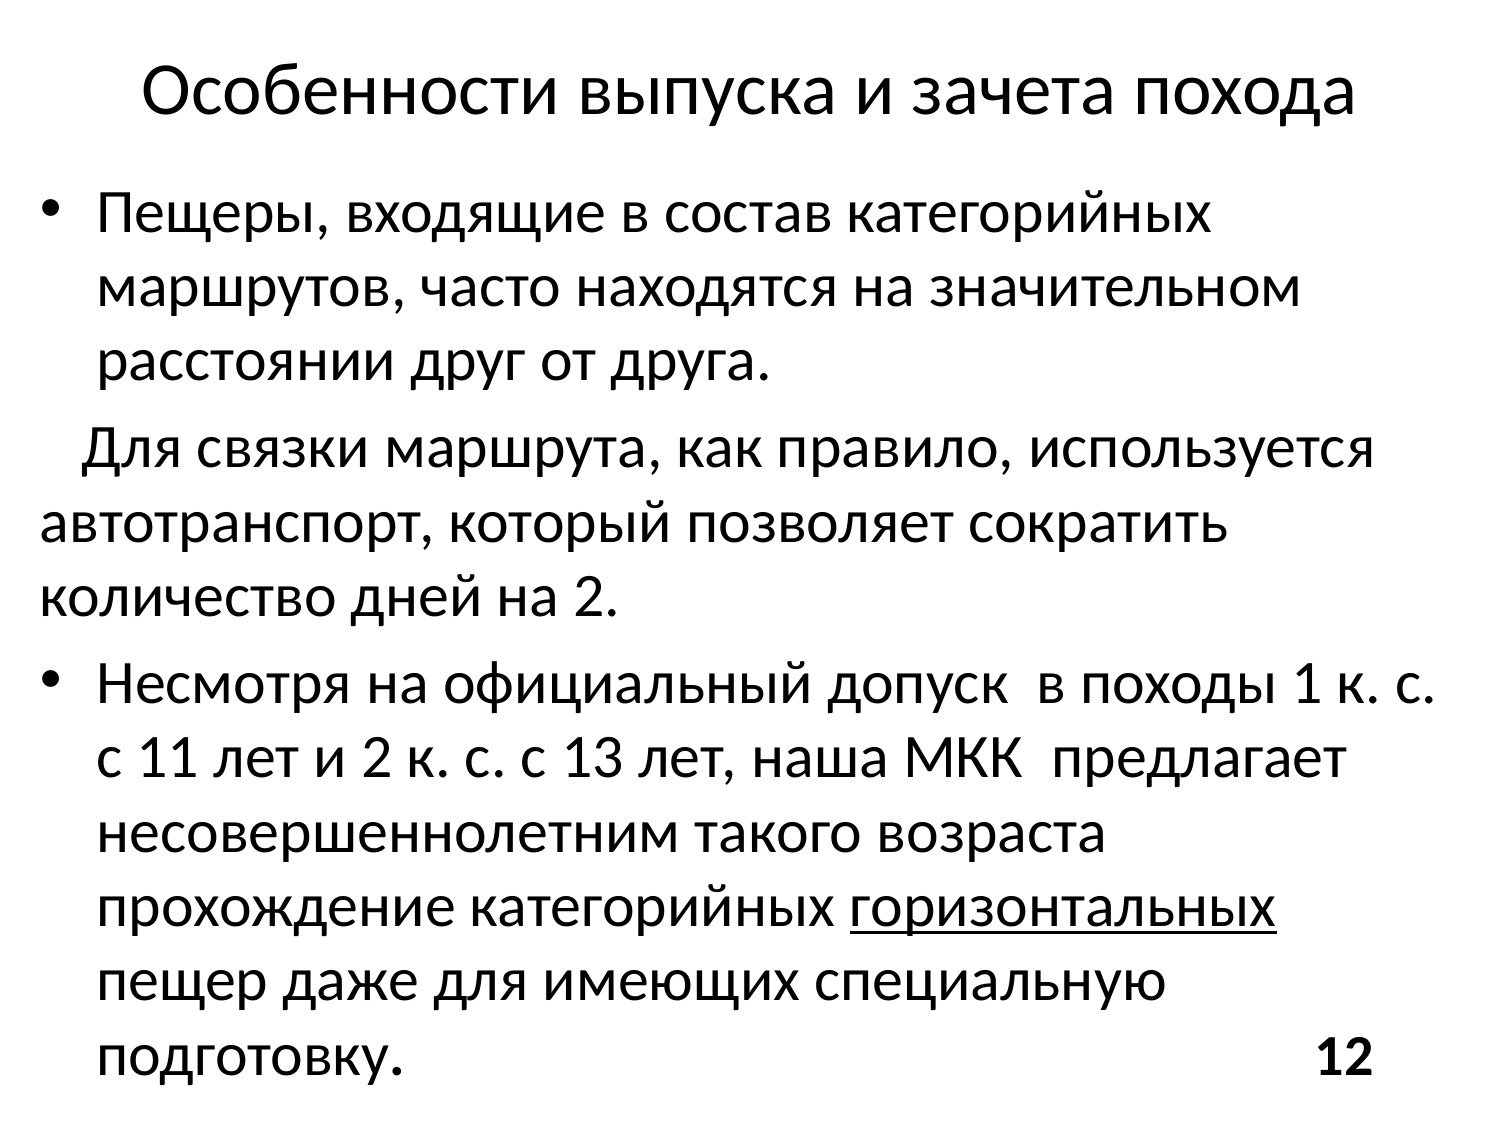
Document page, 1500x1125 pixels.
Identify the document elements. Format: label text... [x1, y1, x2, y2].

list Пещеры, входящие в состав категорийных маршрутов, часто находятся на значительном расстоянии друг от друга. Для связки маршрута, как правило, используется автотранспорт, который позволяет сократить количество дней на 2. Несмотря на официальный допуск в походы 1 к. с. с 11 лет и 2 к. с. с 13 лет, наша МКК предлагает несовершеннолетним такого возраста прохождение категорийных горизонтальных пещер даже для имеющих специальную подготовку. 12 [24, 162, 1475, 1100]
title Особенности выпуска и зачета похода [75, 45, 1425, 125]
